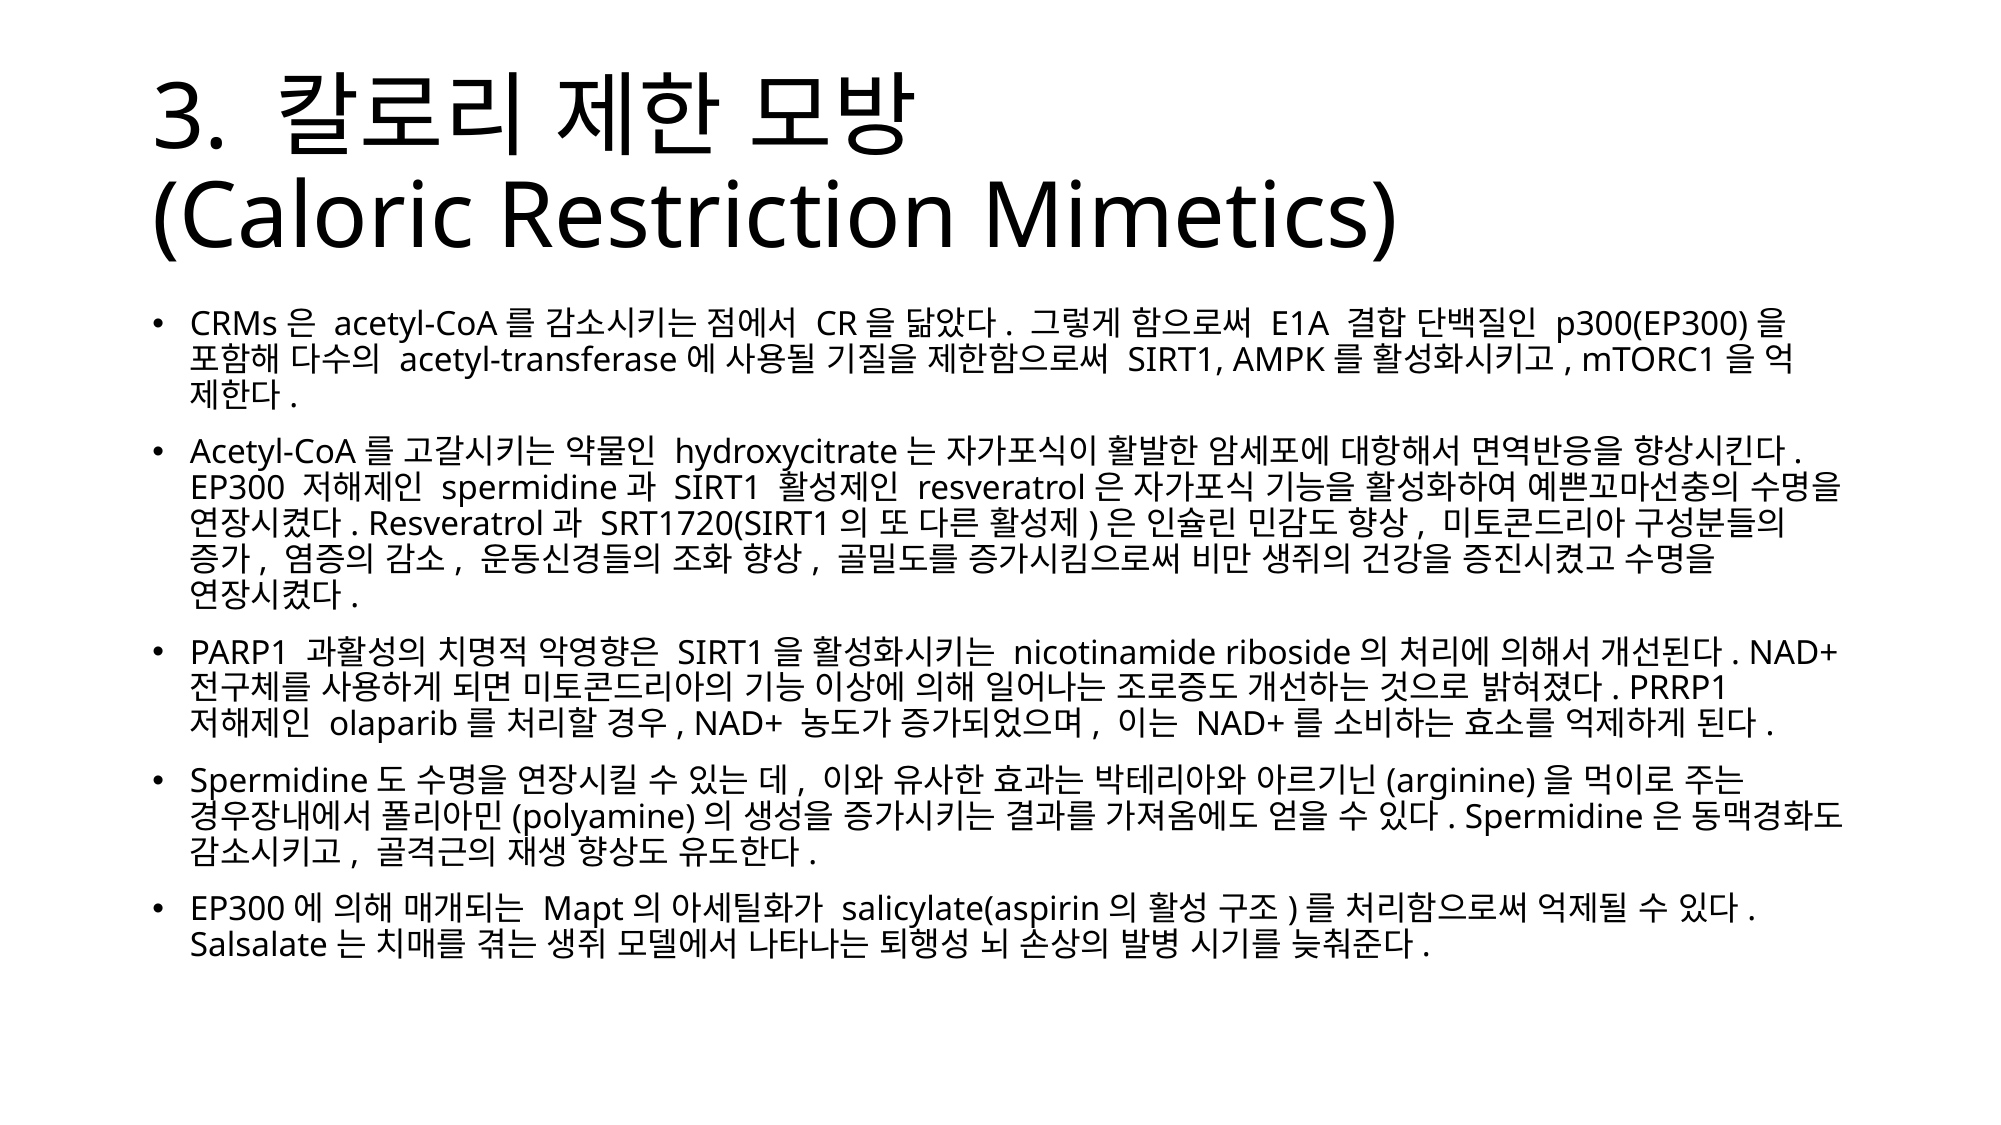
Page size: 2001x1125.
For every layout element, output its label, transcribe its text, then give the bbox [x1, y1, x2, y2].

title 3. 칼로리 제한 모방 (Caloric Restriction Mimetics) [137, 59, 1863, 278]
list CRMs은 acetyl-CoA를 감소시키는 점에서 CR을 닮았다. 그렇게 함으로써 E1A 결합 단백질인 p300(EP300)을 포함해 다수의 acetyl-transferase에 사용될 기질을 제한함으로써 SIRT1, AMPK를 활성화시키고, mTORC1을 억 제한다. Acetyl-CoA를 고갈시키는 약물인 hydroxycitrate는 자가포식이 활발한 암세포에 대항해서 면역반응을 향상시킨다. EP300 저해제인 spermidine과 SIRT1 활성제인 resveratrol은 자가포식 기능을 활성화하여 예쁜꼬마선충의 수명을 연장시켰다. Resveratrol과 SRT1720(SIRT1의 또 다른 활성제)은 인슐린 민감도 향상, 미토콘드리아 구성분들의 증가, 염증의 감소, 운동신경들의 조화 향상, 골밀도를 증가시킴으로써 비만 생쥐의 건강을 증진시켰고 수명을 연장시켰다. PARP1 과활성의 치명적 악영향은 SIRT1을 활성화시키는 nicotinamide riboside의 처리에 의해서 개선된다. NAD+ 전구체를 사용하게 되면 미토콘드리아의 기능 이상에 의해 일어나는 조로증도 개선하는 것으로 밝혀졌다. PRRP1 저해제인 olaparib를 처리할 경우, NAD+ 농도가 증가되었으며, 이는 NAD+를 소비하는 효소를 억제하게 된다. Spermidine도 수명을 연장시킬 수 있는 데, 이와 유사한 효과는 박테리아와 아르기닌(arginine)을 먹이로 주는 경우장내에서 폴리아민(polyamine)의 생성을 증가시키는 결과를 가져옴에도 얻을 수 있다. Spermidine은 동맥경화도 감소시키고, 골격근의 재생 향상도 유도한다. EP300에 의해 매개되는 Mapt의 아세틸화가 salicylate(aspirin의 활성 구조)를 처리함으로써 억제될 수 있다. Salsalate는 치매를 겪는 생쥐 모델에서 나타나는 퇴행성 뇌 손상의 발병 시기를 늦춰준다. [137, 299, 1863, 1014]
